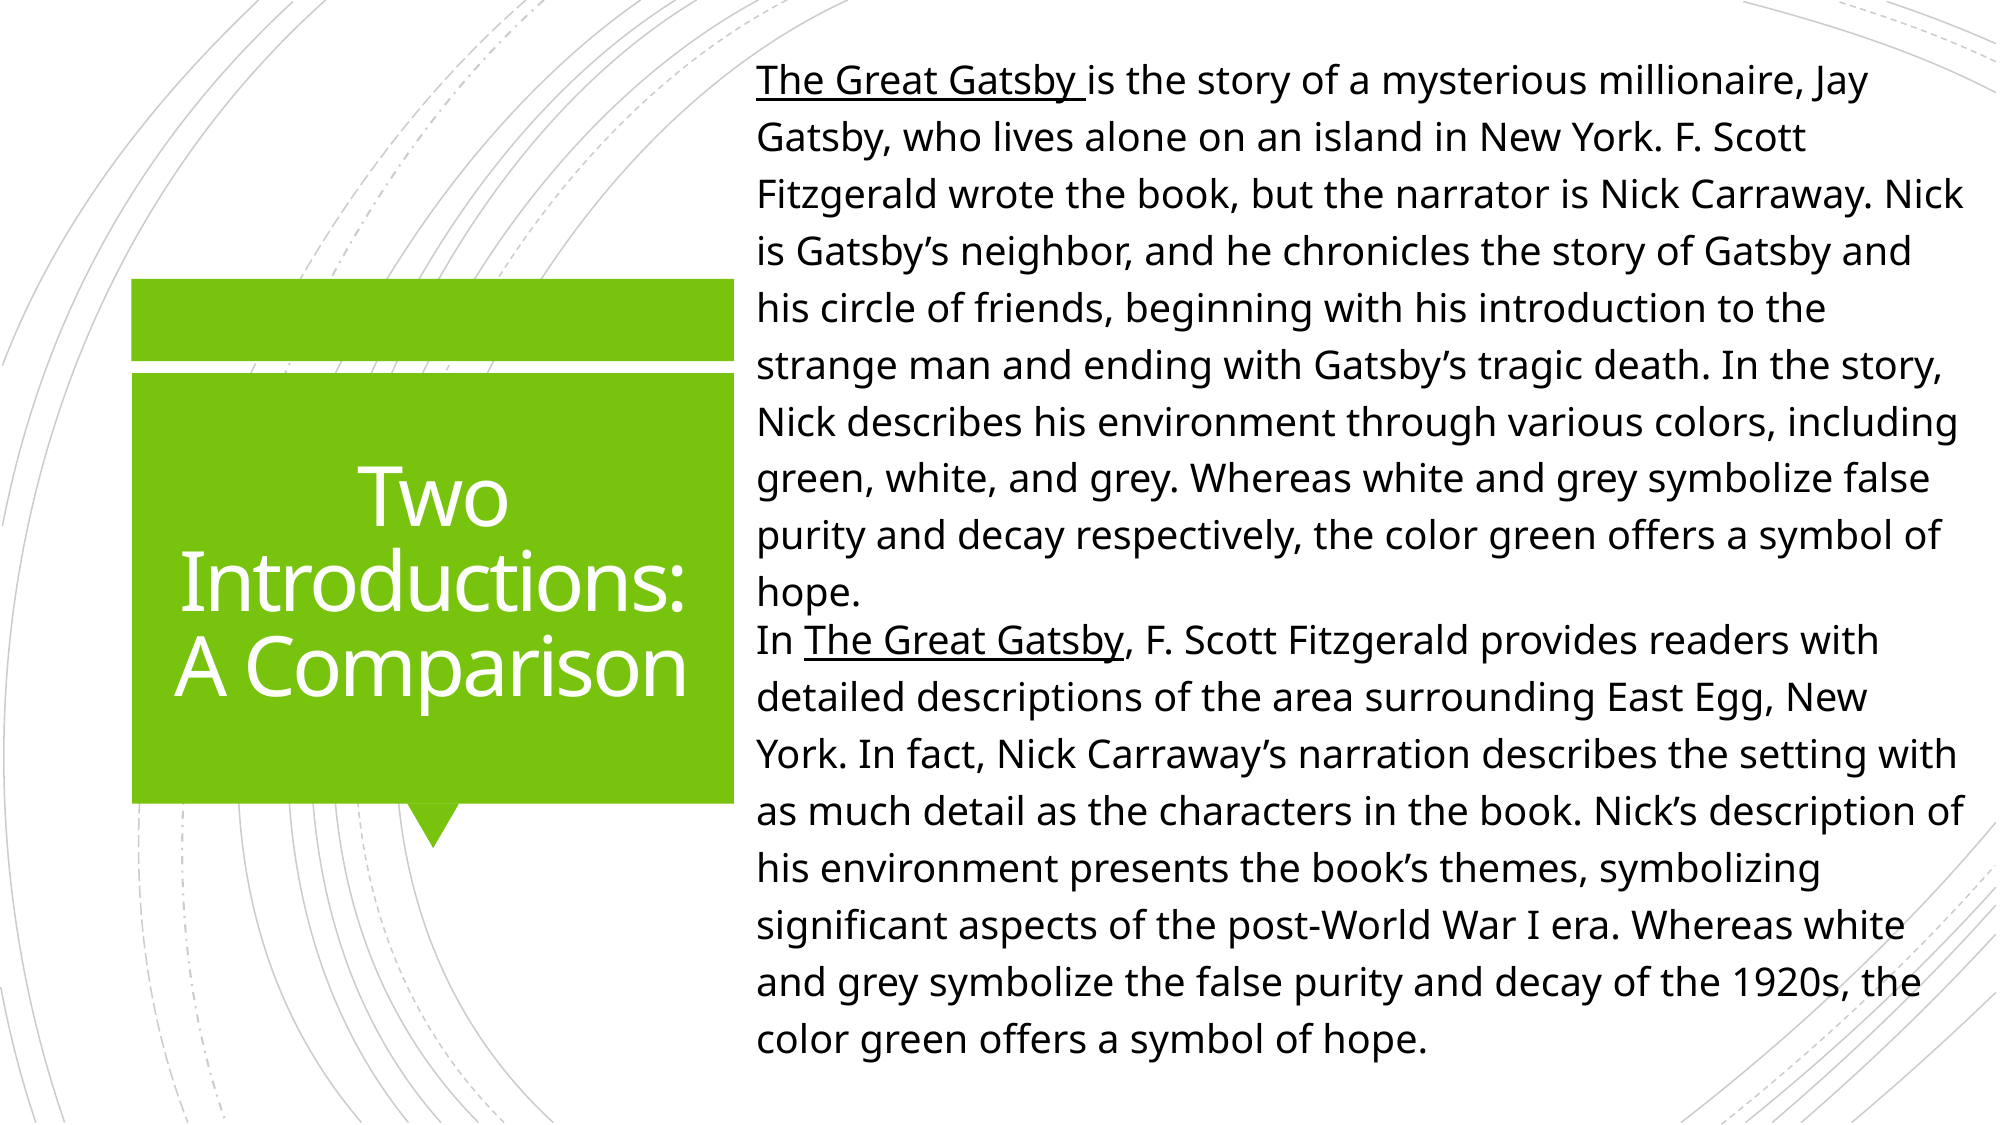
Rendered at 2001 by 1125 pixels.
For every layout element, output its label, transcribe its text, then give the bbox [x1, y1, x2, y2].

list In The Great Gatsby, F. Scott Fitzgerald provides readers with detailed descriptions of the area surrounding East Egg, New York. In fact, Nick Carraway’s narration describes the setting with as much detail as the characters in the book. Nick’s description of his environment presents the book’s themes, symbolizing significant aspects of the post-World War I era. Whereas white and grey symbolize the false purity and decay of the 1920s, the color green offers a symbol of hope. [740, 598, 1984, 1125]
list The Great Gatsby is the story of a mysterious millionaire, Jay Gatsby, who lives alone on an island in New York. F. Scott Fitzgerald wrote the book, but the narrator is Nick Carraway. Nick is Gatsby’s neighbor, and he chronicles the story of Gatsby and his circle of friends, beginning with his introduction to the strange man and ending with Gatsby’s tragic death. In the story, Nick describes his environment through various colors, including green, white, and grey. Whereas white and grey symbolize false purity and decay respectively, the color green offers a symbol of hope. [740, 37, 1984, 598]
title Two Introductions: A Comparison [145, 383, 721, 789]
